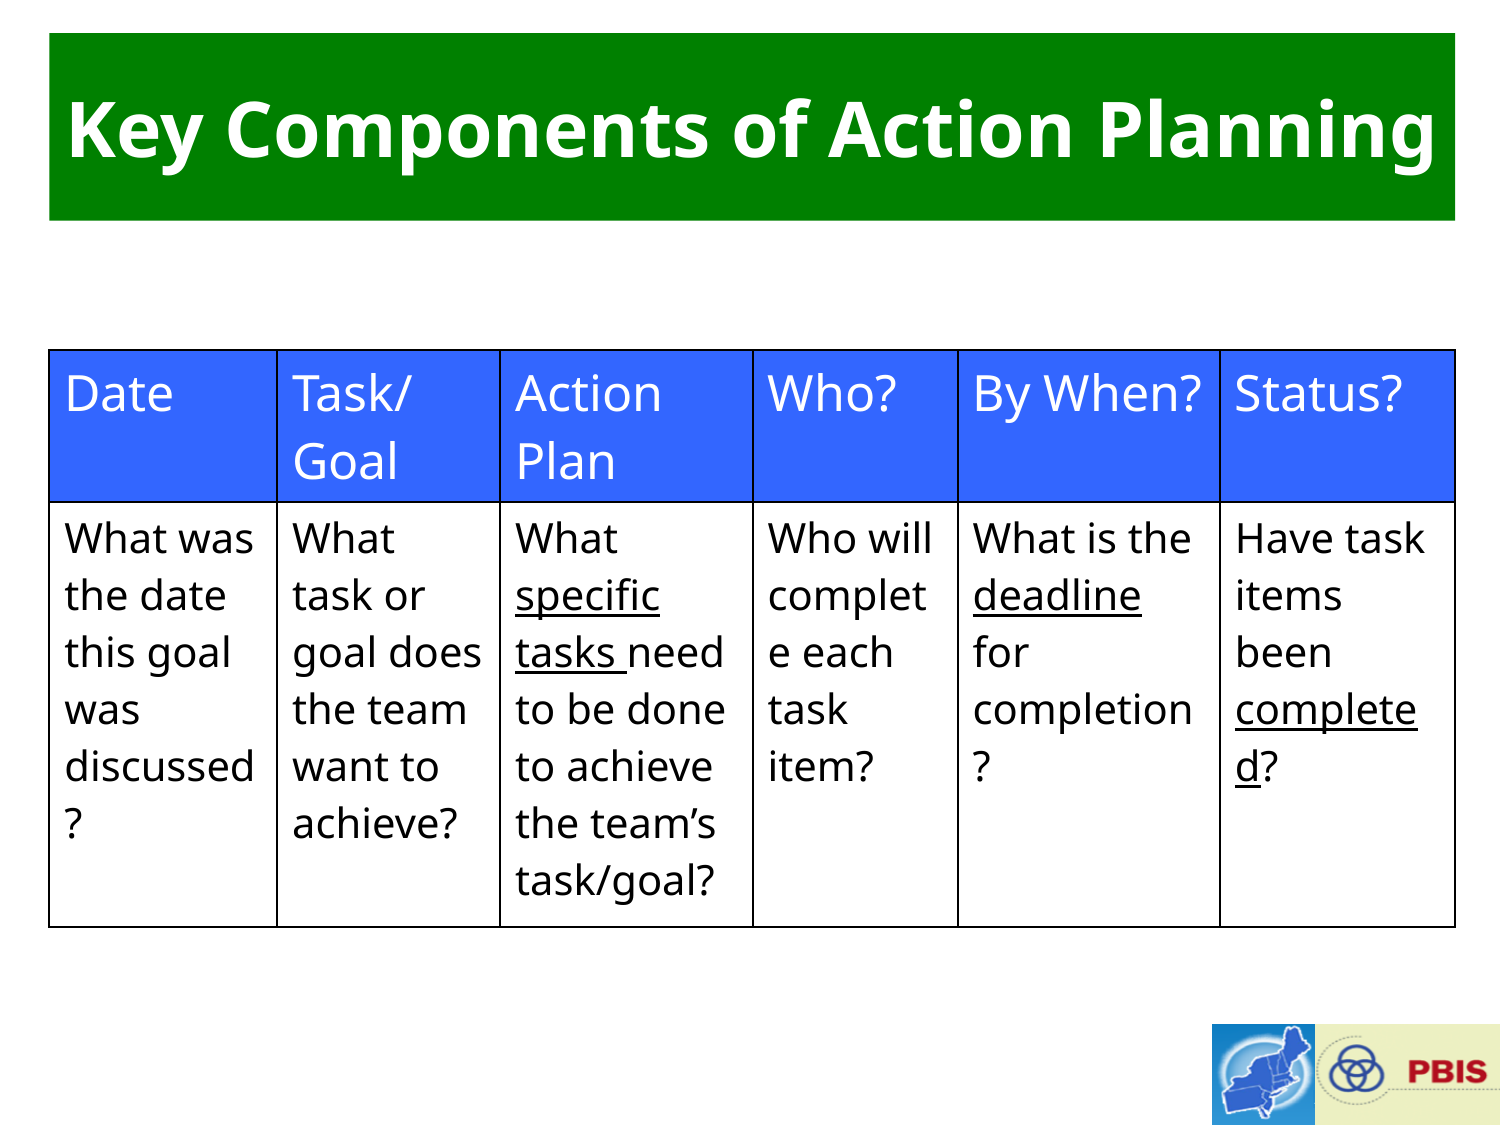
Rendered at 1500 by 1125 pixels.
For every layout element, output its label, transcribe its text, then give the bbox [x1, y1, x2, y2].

title Key Components of Action Planning [49, 32, 1456, 221]
table_cell What task or goal does the team want to achieve? [278, 503, 499, 926]
table_header Status? [1221, 351, 1454, 501]
table_cell Have task items been completed? [1221, 503, 1454, 926]
table_header By When? [959, 351, 1219, 501]
table_header Task/ Goal [278, 351, 499, 501]
table_header Who? [754, 351, 957, 501]
table_header Action Plan [501, 351, 752, 501]
table_cell What is the deadline for completion? [959, 503, 1219, 926]
table_cell What specific tasks need to be done to achieve the team’s task/goal? [501, 503, 752, 926]
table_cell Who will complete each task item? [754, 503, 957, 926]
table_header Date [50, 351, 276, 501]
table_cell What was the date this goal was discussed? [50, 503, 276, 926]
picture [1212, 1024, 1500, 1125]
